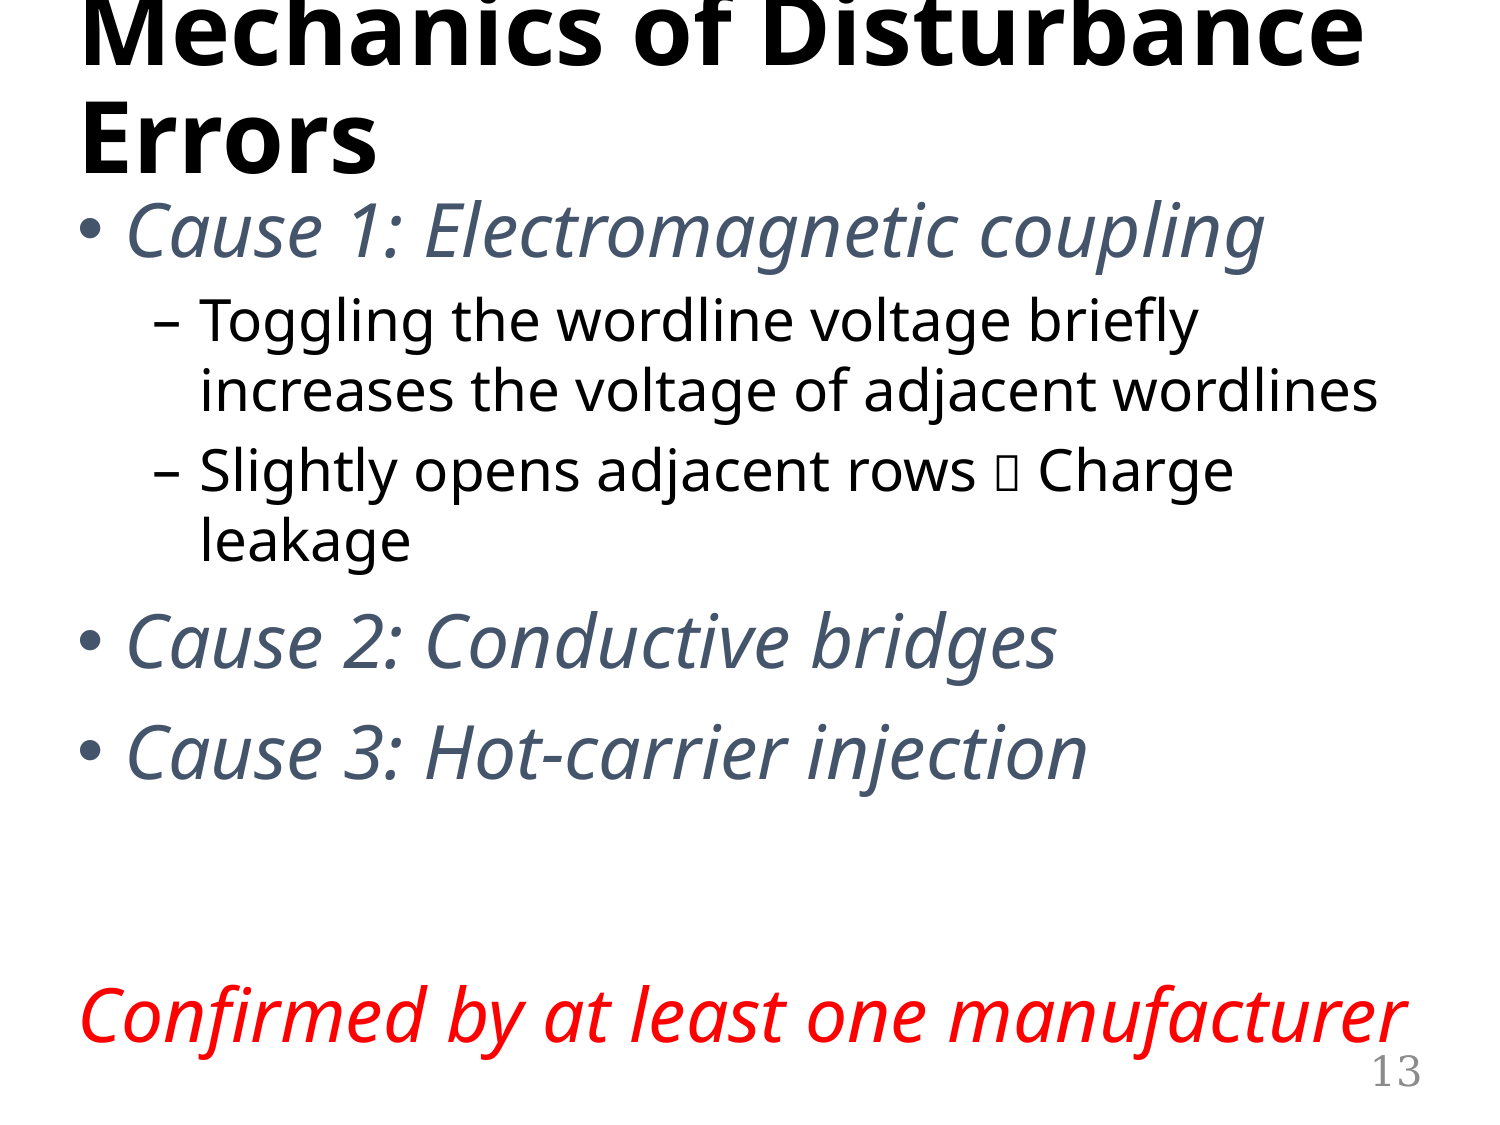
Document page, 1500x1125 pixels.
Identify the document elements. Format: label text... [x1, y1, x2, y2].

list Cause 1: Electromagnetic coupling Toggling the wordline voltage briefly increases the voltage of adjacent wordlines Slightly opens adjacent rows  Charge leakage Cause 2: Conductive bridges Cause 3: Hot-carrier injection Confirmed by at least one manufacturer [62, 174, 1438, 1100]
slide_number 13 [1325, 1040, 1438, 1100]
title Mechanics of Disturbance Errors [62, 24, 1438, 150]
